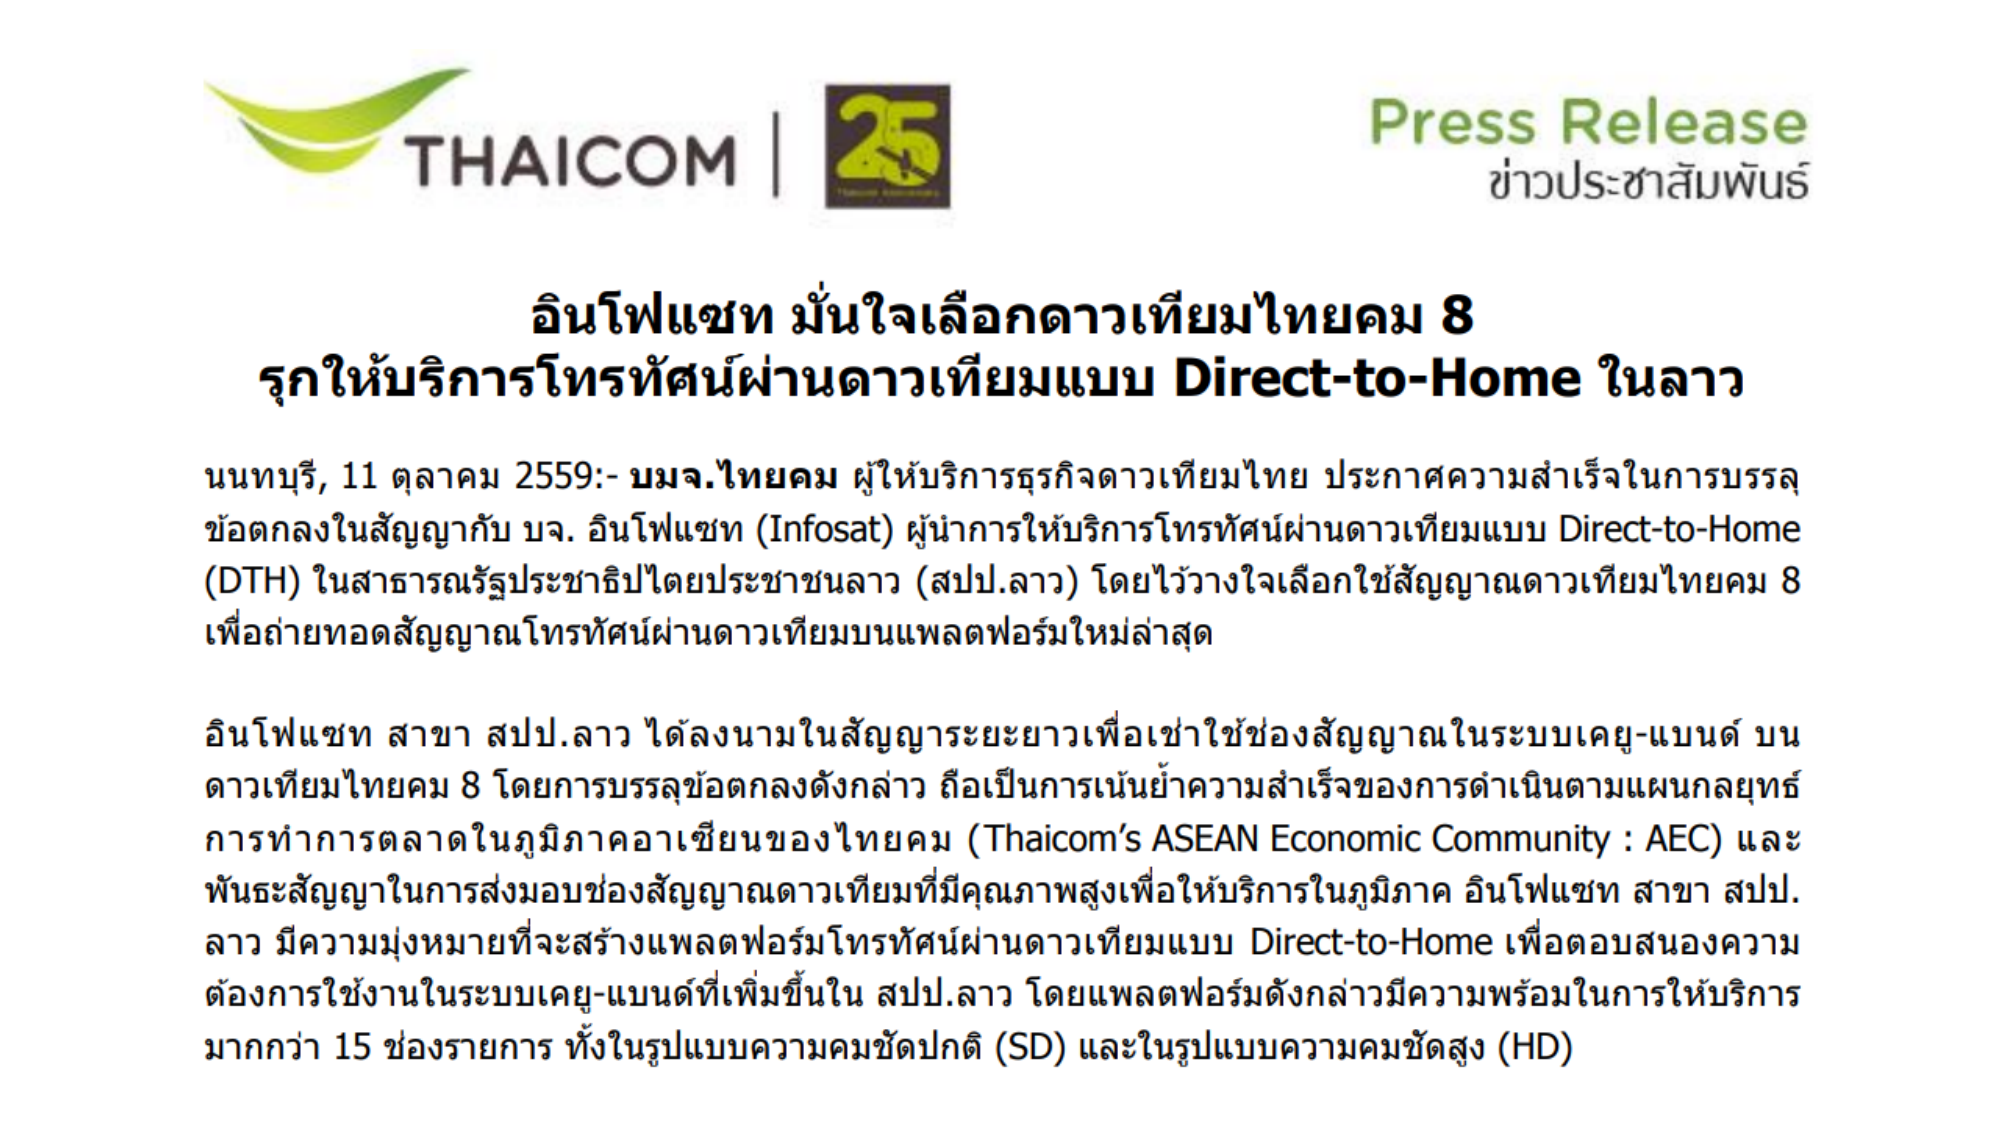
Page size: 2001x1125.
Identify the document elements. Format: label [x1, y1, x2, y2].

picture [181, 49, 1818, 1076]
